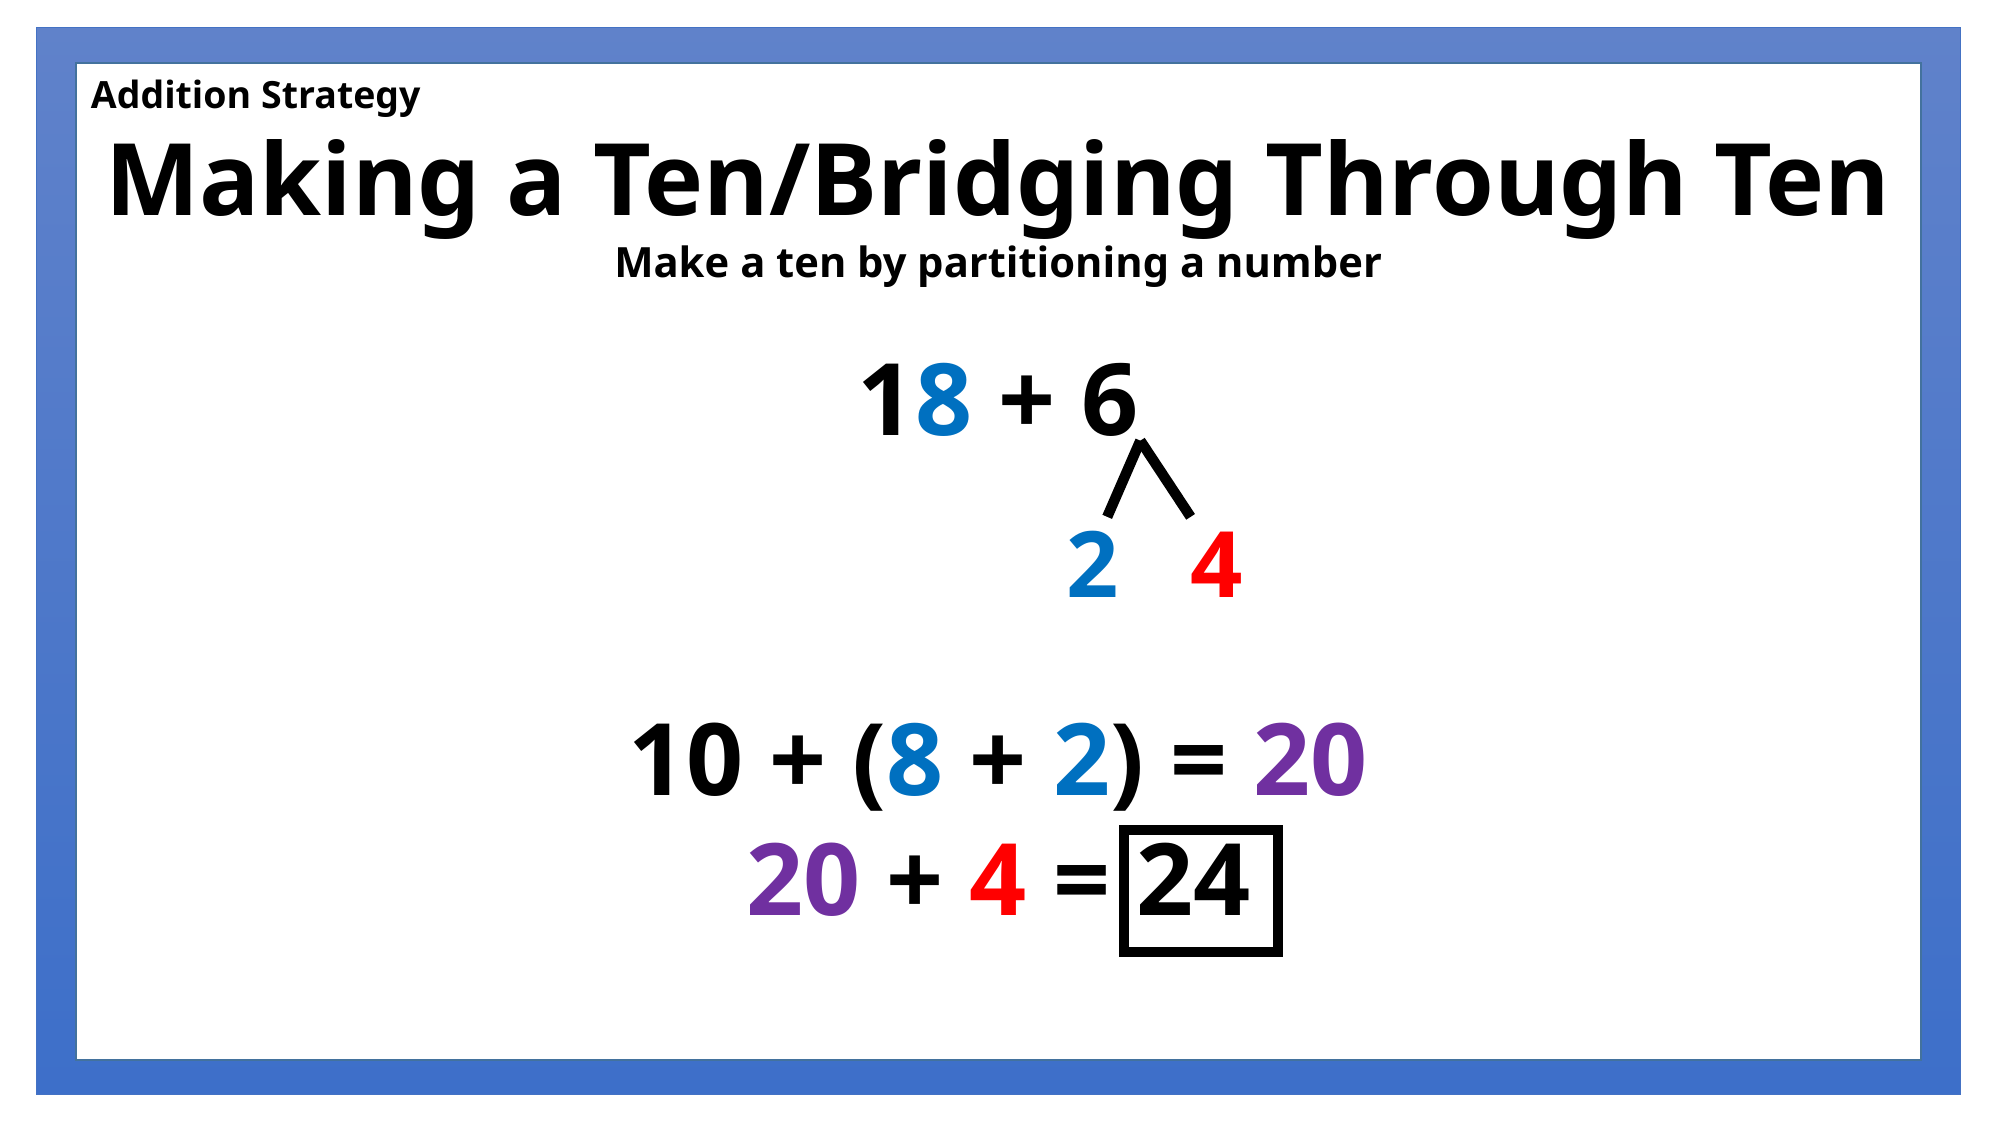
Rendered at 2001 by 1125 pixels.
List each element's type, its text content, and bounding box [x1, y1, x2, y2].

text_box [1140, 440, 1191, 517]
text_box 2 4 [1051, 498, 1258, 623]
text_box [36, 27, 1961, 1095]
text_box Addition Strategy Making a Ten/Bridging Through Ten Make a ten by partitioning a number 18 + 6 10 + (8 + 2) = 20 20 + 4 = 24 [75, 62, 1922, 1061]
text_box [1123, 829, 1279, 953]
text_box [1107, 440, 1140, 517]
